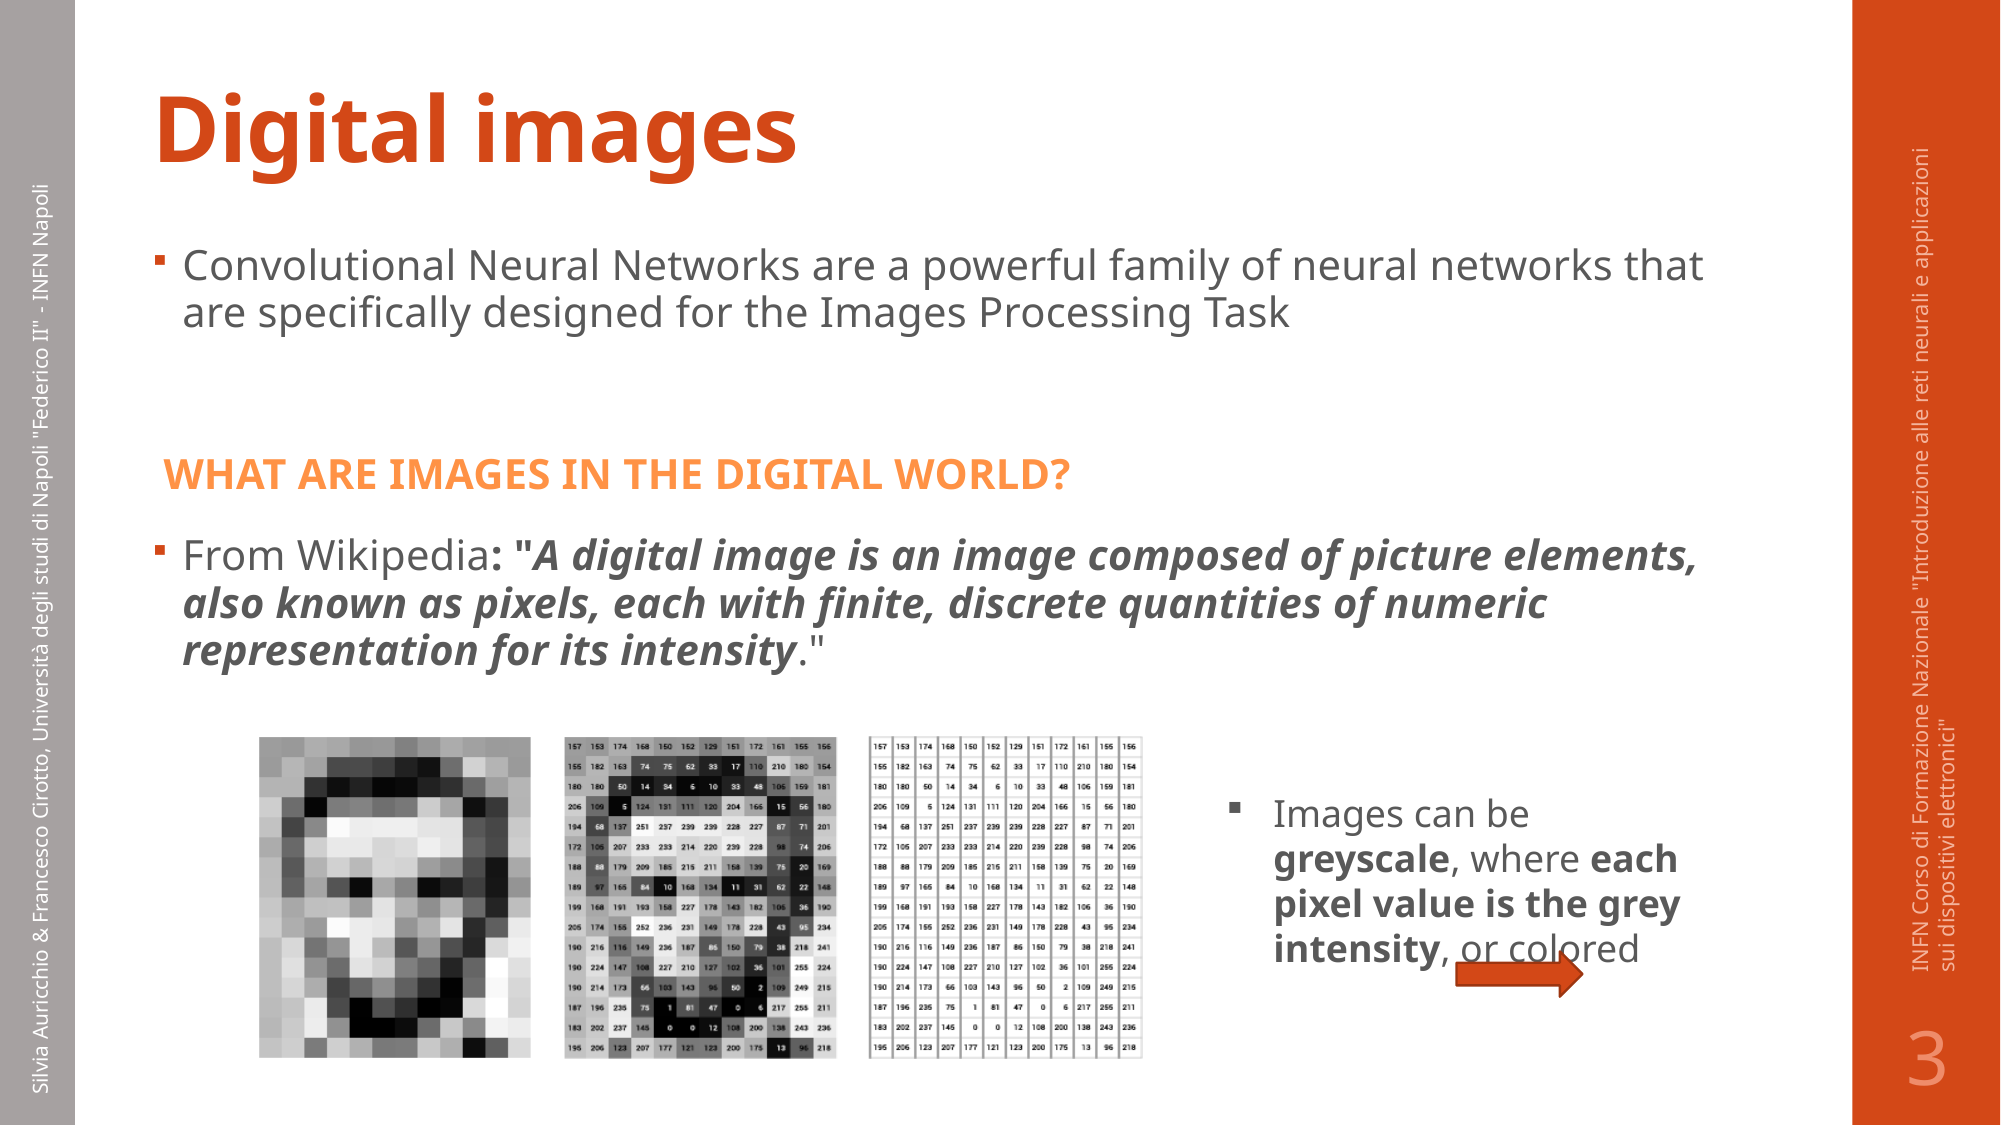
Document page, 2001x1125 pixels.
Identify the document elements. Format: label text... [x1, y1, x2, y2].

list Convolutional Neural Networks are a powerful family of neural networks that are specifically designed for the Images Processing Task WHAT ARE IMAGES IN THE DIGITAL WORLD? From Wikipedia: "A digital image is an image composed of picture elements, also known as pixels, each with finite, discrete quantities of numeric representation for its intensity." [137, 234, 1767, 1024]
footer INFN Corso di Formazione Nazionale "Introduzione alle reti neurali e applicazioni sui dispositivi elettronici" [1897, 103, 1968, 988]
slide_number 3 [1852, 1012, 2000, 1110]
picture [258, 735, 1143, 1059]
title Digital images [137, 67, 1394, 190]
text_box Silvia Auricchio & Francesco Cirotto, Università degli studi di Napoli "Federico II" - INFN Napoli [19, 122, 60, 1110]
text_box [1455, 950, 1584, 998]
text_box Images can be greyscale, where each pixel value is the grey intensity, or colored [1211, 782, 1743, 978]
